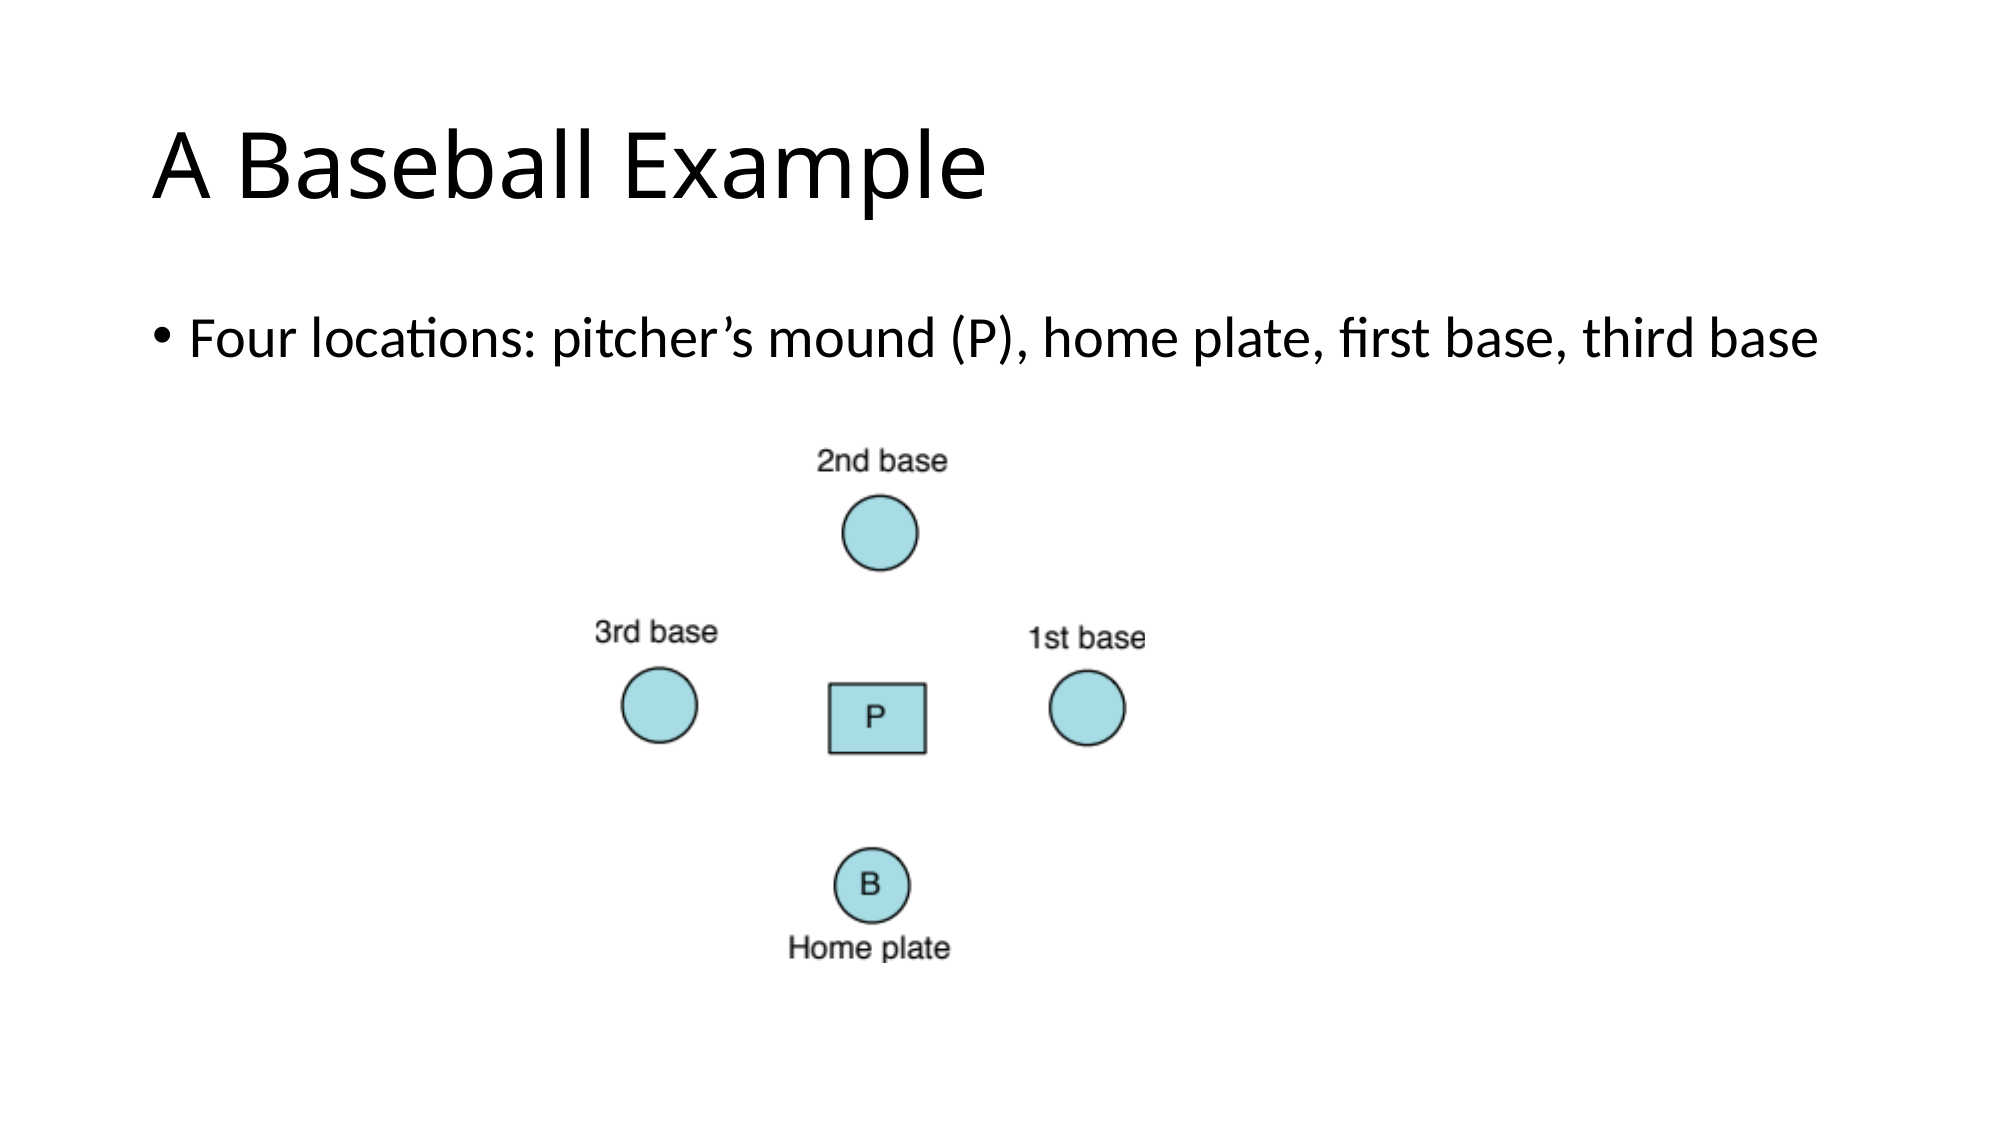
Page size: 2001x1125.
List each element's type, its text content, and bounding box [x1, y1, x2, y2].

list Four locations: pitcher’s mound (P), home plate, first base, third base [137, 299, 1863, 1014]
title A Baseball Example [137, 59, 1863, 278]
picture [595, 442, 1145, 963]
